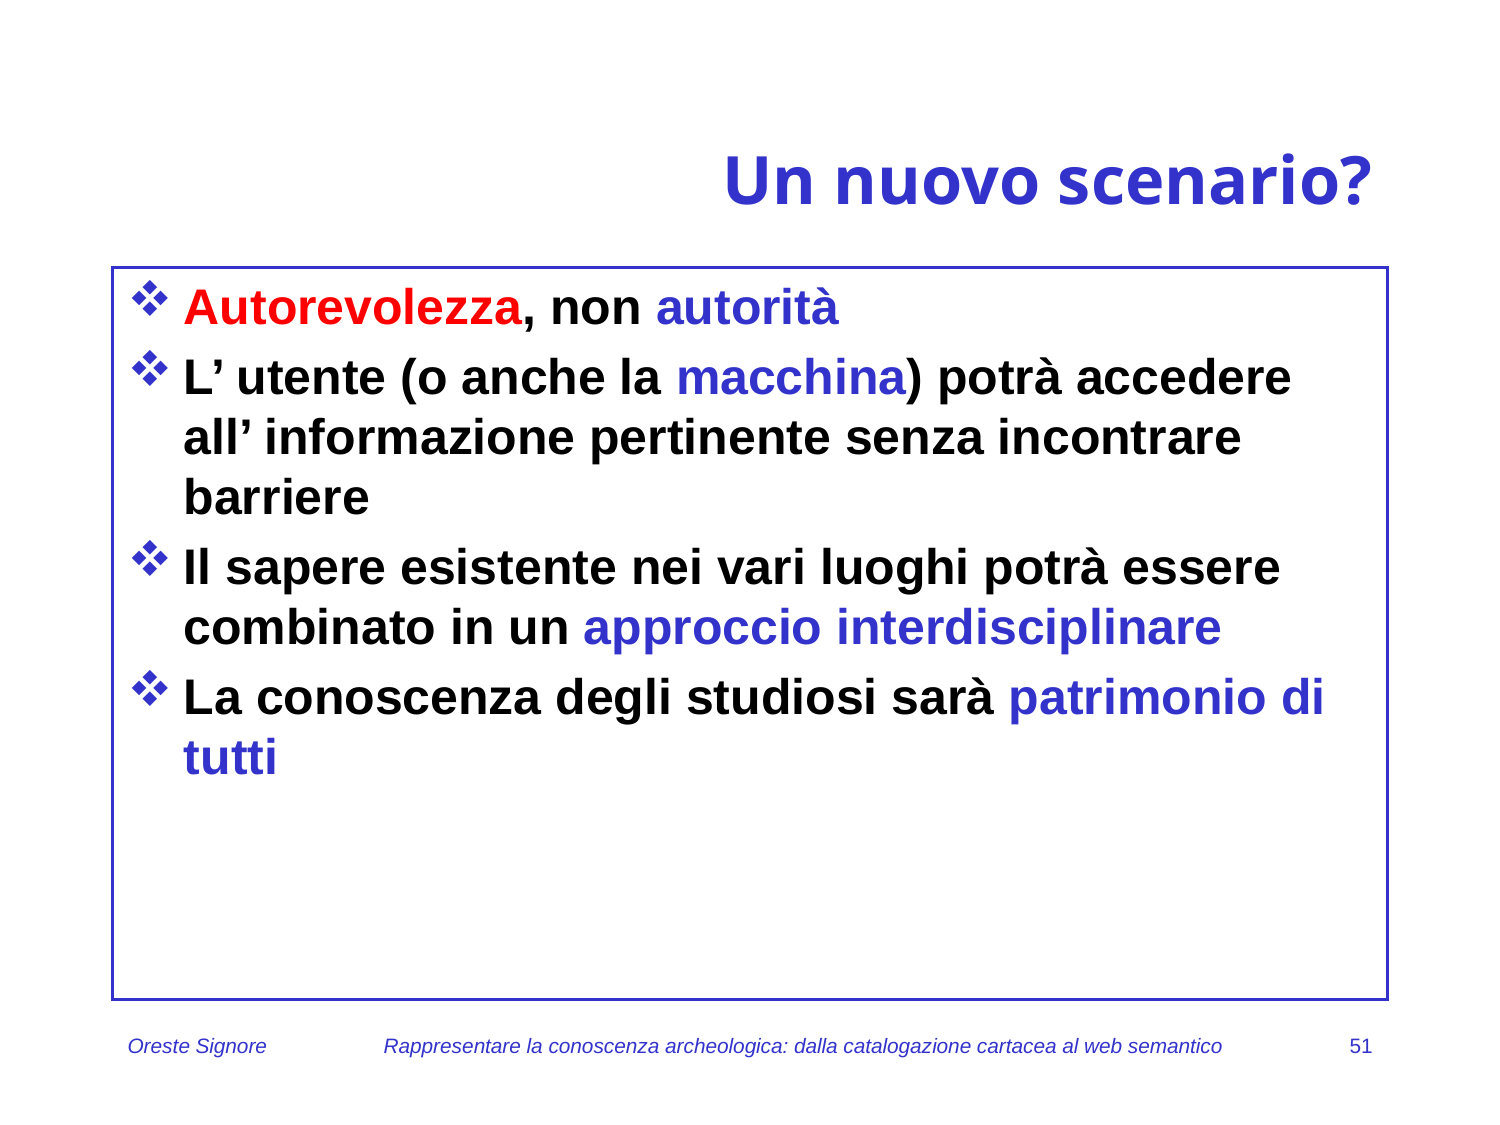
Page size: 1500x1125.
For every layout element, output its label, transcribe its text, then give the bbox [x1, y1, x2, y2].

list Autorevolezza, non autorità L’ utente (o anche la macchina) potrà accedere all’ informazione pertinente senza incontrare barriere Il sapere esistente nei vari luoghi potrà essere combinato in un approccio interdisciplinare La conoscenza degli studiosi sarà patrimonio di tutti [111, 266, 1389, 1001]
title Un nuovo scenario? [112, 99, 1388, 256]
footer Rappresentare la conoscenza archeologica: dalla catalogazione cartacea al web semantico [324, 1025, 1282, 1100]
slide_number 51 [1305, 1025, 1388, 1100]
slide_number Oreste Signore [112, 1025, 313, 1100]
